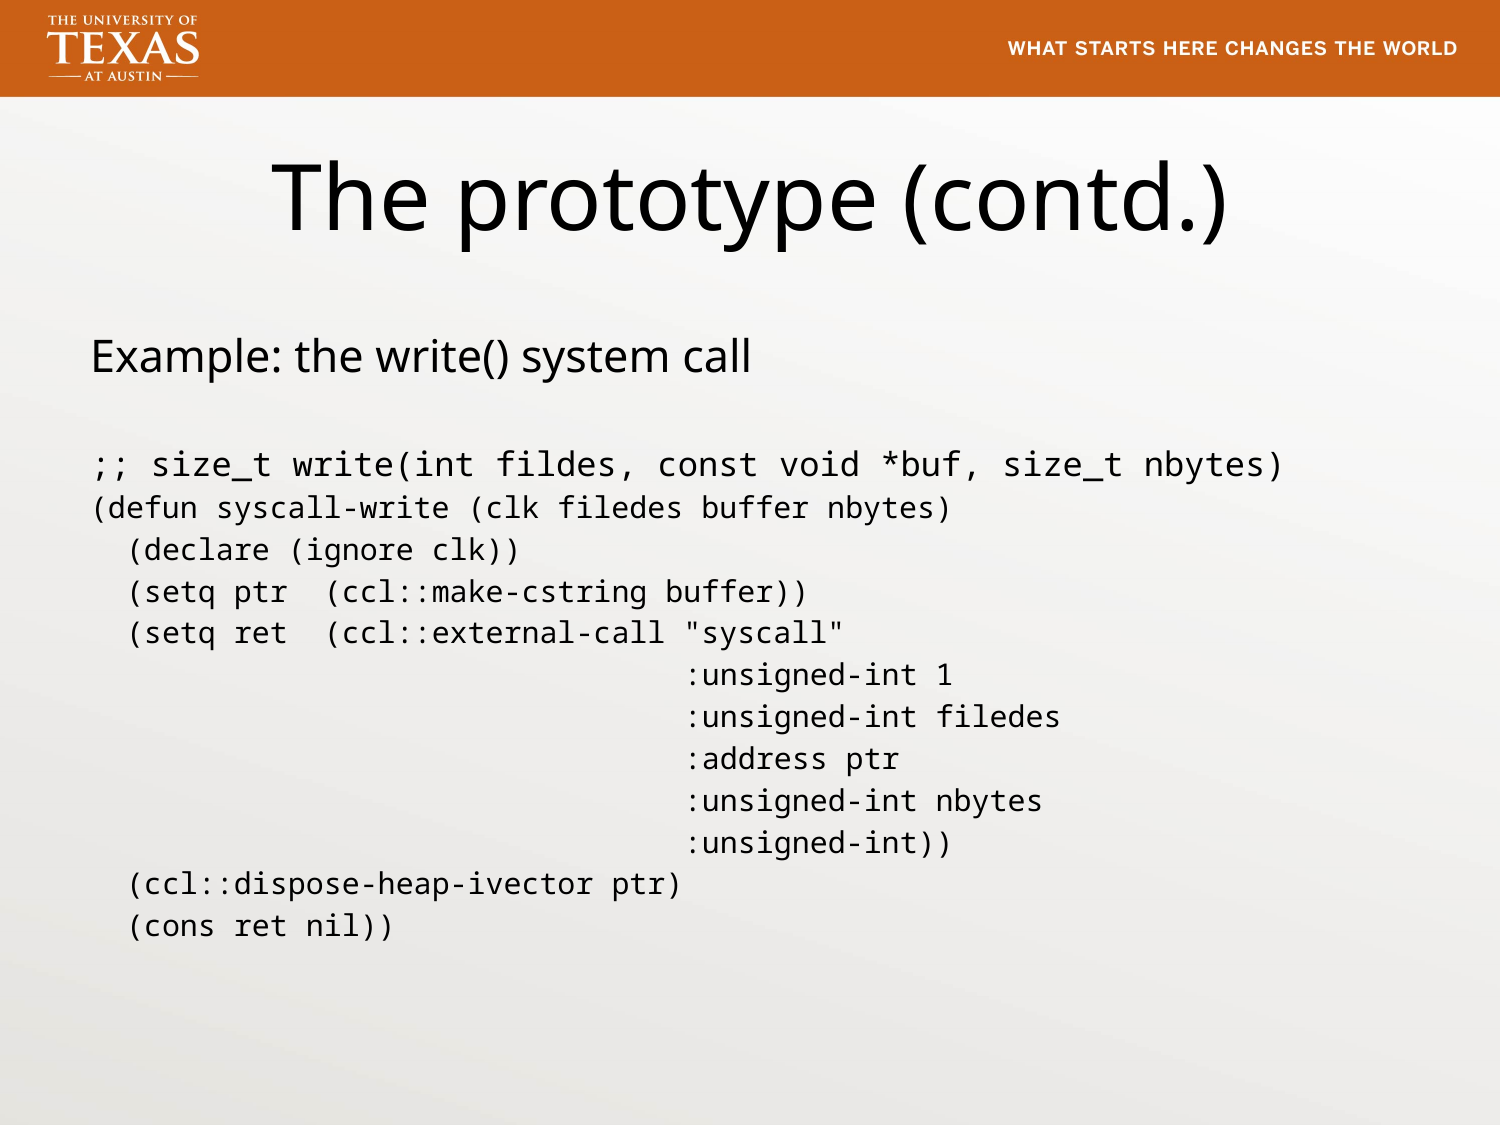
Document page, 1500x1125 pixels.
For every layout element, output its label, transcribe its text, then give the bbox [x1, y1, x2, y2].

title The prototype (contd.) [75, 99, 1425, 288]
list Example: the write() system call ;; size_t write(int fildes, const void *buf, size_t nbytes) (defun syscall-write (clk filedes buffer nbytes) (declare (ignore clk)) (setq ptr (ccl::make-cstring buffer)) (setq ret (ccl::external-call "syscall" :unsigned-int 1 :unsigned-int filedes :address ptr :unsigned-int nbytes :unsigned-int)) (ccl::dispose-heap-ivector ptr) (cons ret nil)) [75, 320, 1425, 1038]
picture [0, 0, 1500, 1125]
